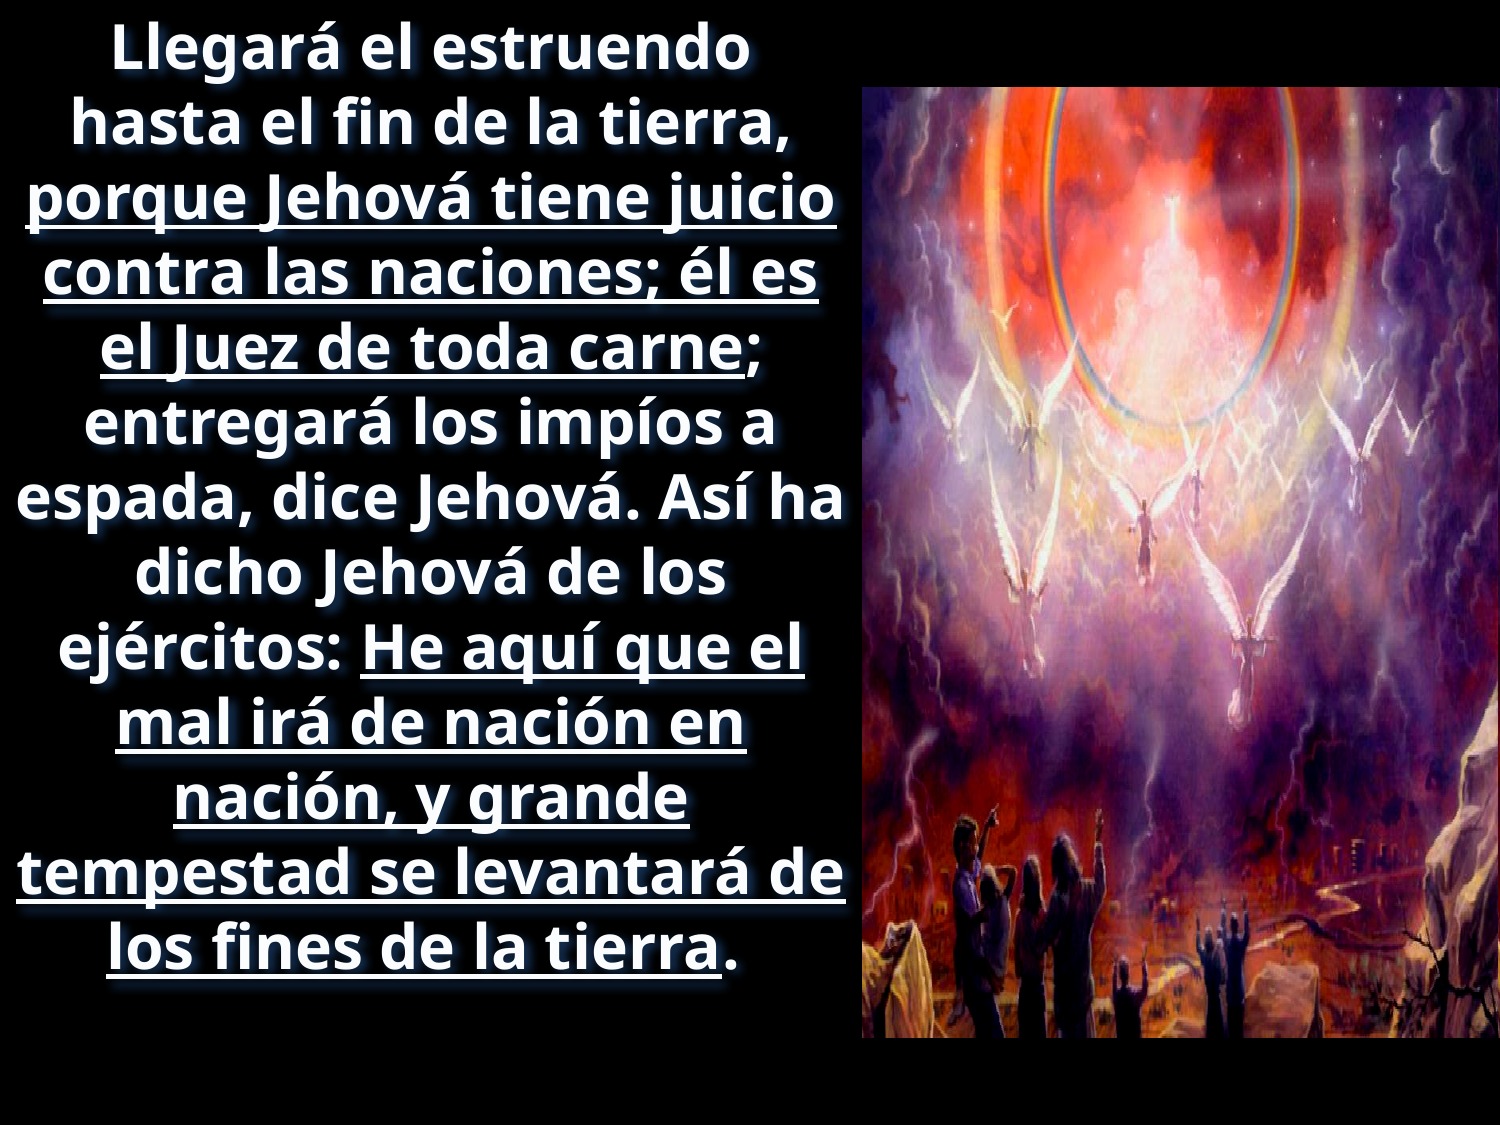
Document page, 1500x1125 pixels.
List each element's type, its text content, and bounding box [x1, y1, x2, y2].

picture [862, 87, 1500, 1038]
text_box Llegará el estruendo hasta el fin de la tierra, porque Jehová tiene juicio contra las naciones; él es el Juez de toda carne; entregará los impíos a espada, dice Jehová. Así ha dicho Jehová de los ejércitos: He aquí que el mal irá de nación en nación, y grande tempestad se levantará de los fines de la tierra. [0, 0, 863, 989]
